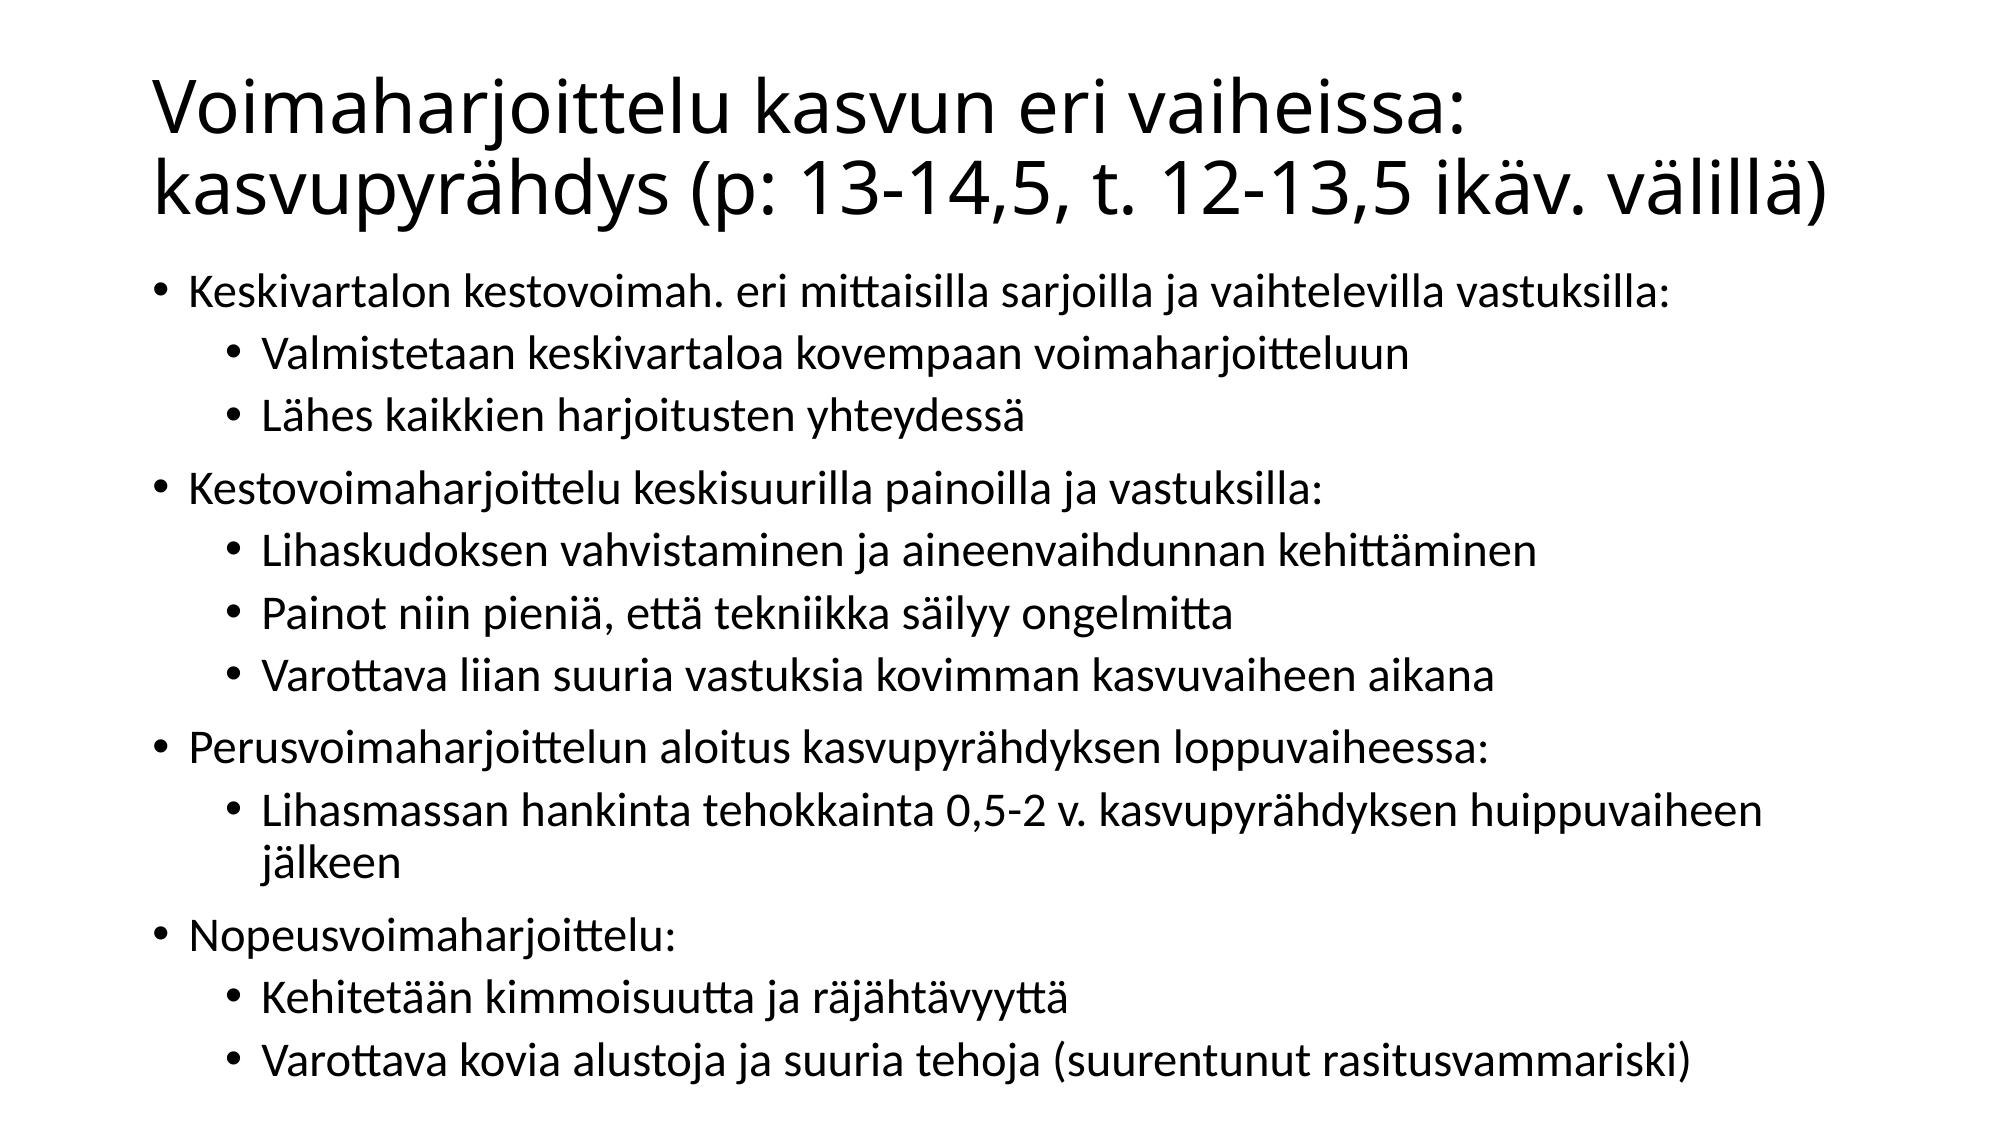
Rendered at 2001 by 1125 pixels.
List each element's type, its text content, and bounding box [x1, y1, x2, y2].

title Voimaharjoittelu kasvun eri vaiheissa: kasvupyrähdys (p: 13-14,5, t. 12-13,5 ikäv. välillä) [137, 59, 1863, 241]
list Keskivartalon kestovoimah. eri mittaisilla sarjoilla ja vaihtelevilla vastuksilla: Valmistetaan keskivartaloa kovempaan voimaharjoitteluun Lähes kaikkien harjoitusten yhteydessä Kestovoimaharjoittelu keskisuurilla painoilla ja vastuksilla: Lihaskudoksen vahvistaminen ja aineenvaihdunnan kehittäminen Painot niin pieniä, että tekniikka säilyy ongelmitta Varottava liian suuria vastuksia kovimman kasvuvaiheen aikana Perusvoimaharjoittelun aloitus kasvupyrähdyksen loppuvaiheessa: Lihasmassan hankinta tehokkainta 0,5-2 v. kasvupyrähdyksen huippuvaiheen jälkeen Nopeusvoimaharjoittelu: Kehitetään kimmoisuutta ja räjähtävyyttä Varottava kovia alustoja ja suuria tehoja (suurentunut rasitusvammariski) [137, 257, 1863, 1097]
